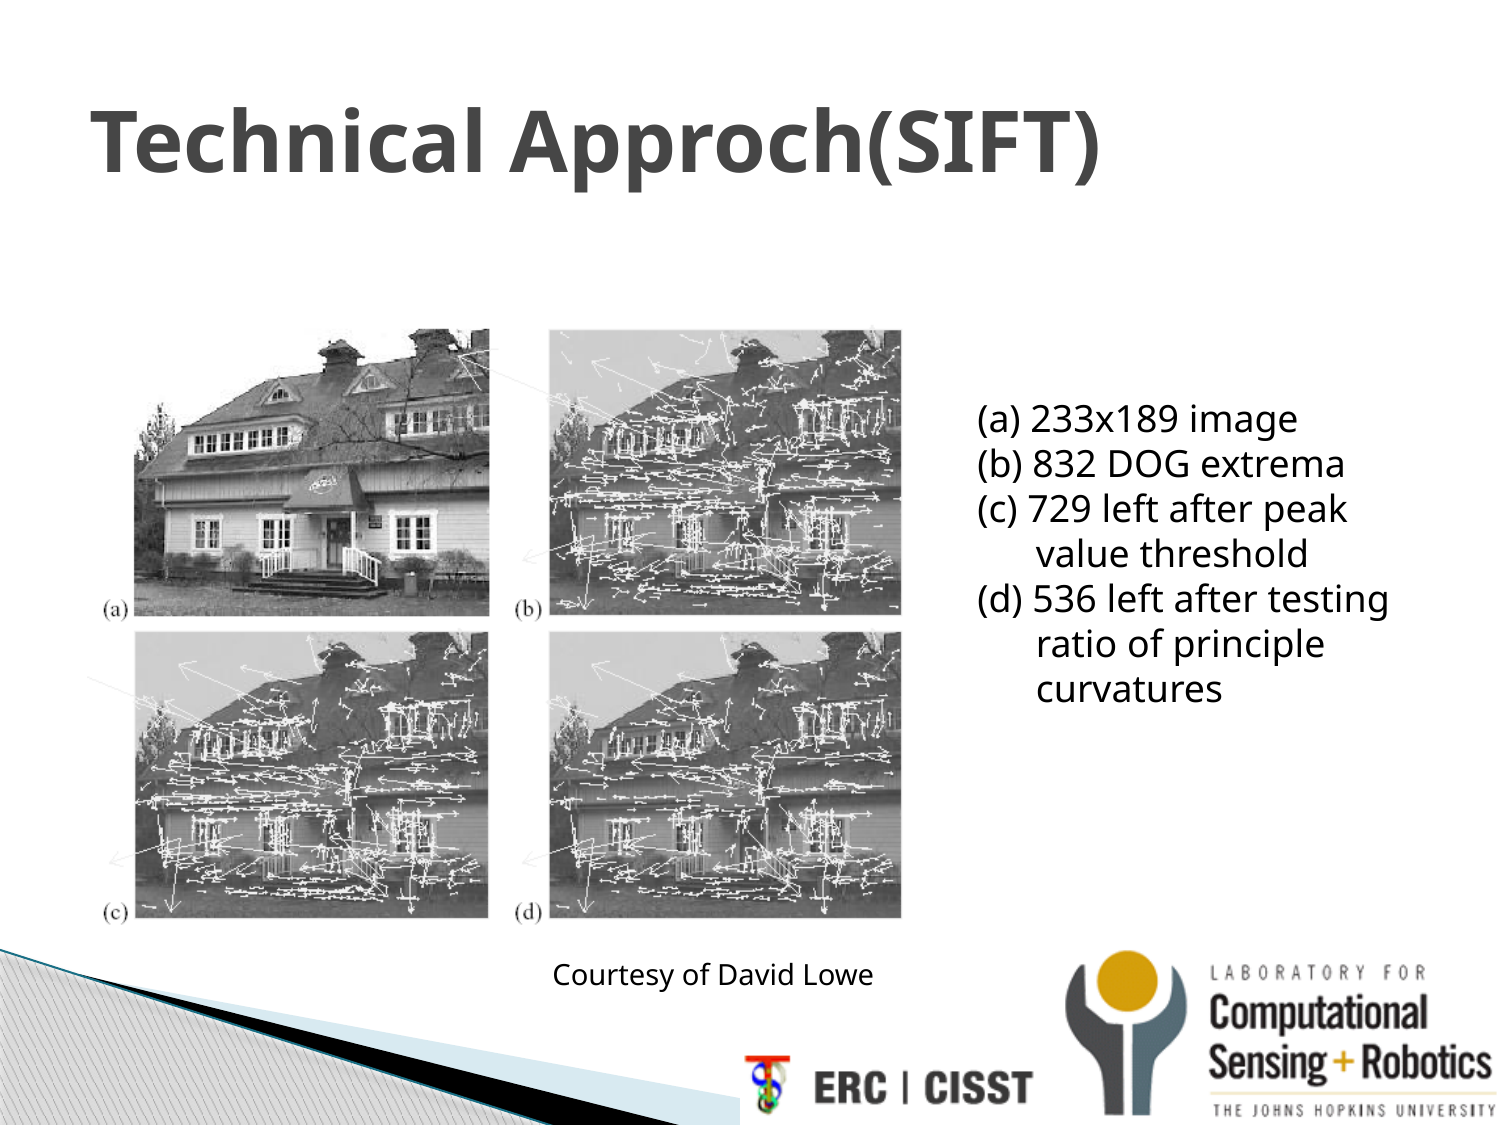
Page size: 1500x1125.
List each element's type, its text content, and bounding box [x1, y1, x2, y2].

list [87, 312, 913, 930]
title Technical Approch(SIFT) [75, 45, 1425, 233]
picture [740, 939, 1500, 1125]
text_box (a) 233x189 image (b) 832 DOG extrema (c) 729 left after peak value threshold (d) 536 left after testing ratio of principle curvatures [962, 387, 1450, 718]
text_box Courtesy of David Lowe [537, 949, 988, 999]
